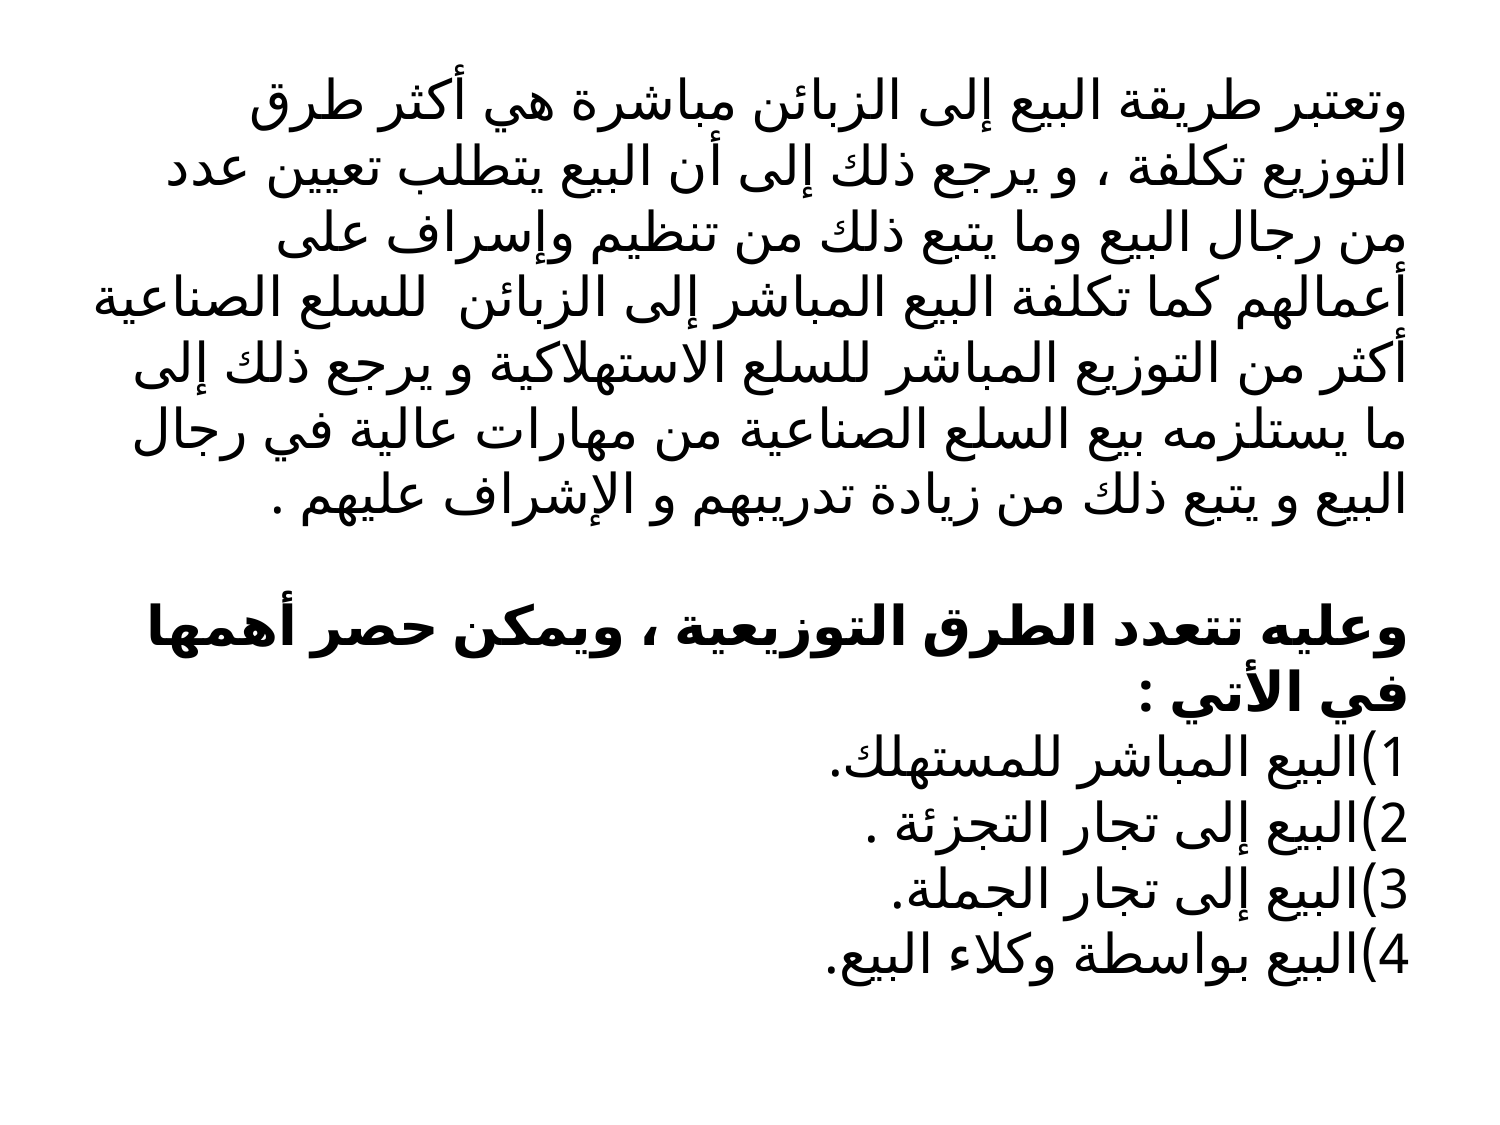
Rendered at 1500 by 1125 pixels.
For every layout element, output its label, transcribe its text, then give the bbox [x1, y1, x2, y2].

title وتعتبر طريقة البيع إلى الزبائن مباشرة هي أكثر طرق التوزيع تكلفة ، و يرجع ذلك إلى أن البيع يتطلب تعيين عدد من رجال البيع وما يتبع ذلك من تنظيم وإسراف على أعمالهم كما تكلفة البيع المباشر إلى الزبائن للسلع الصناعية أكثر من التوزيع المباشر للسلع الاستهلاكية و يرجع ذلك إلى ما يستلزمه بيع السلع الصناعية من مهارات عالية في رجال البيع و يتبع ذلك من زيادة تدريبهم و الإشراف عليهم . وعليه تتعدد الطرق التوزيعية ، ويمكن حصر أهمها في الأتي : 1)البيع المباشر للمستهلك. 2)البيع إلى تجار التجزئة . 3)البيع إلى تجار الجملة. 4)البيع بواسطة وكلاء البيع. [75, 45, 1425, 1071]
